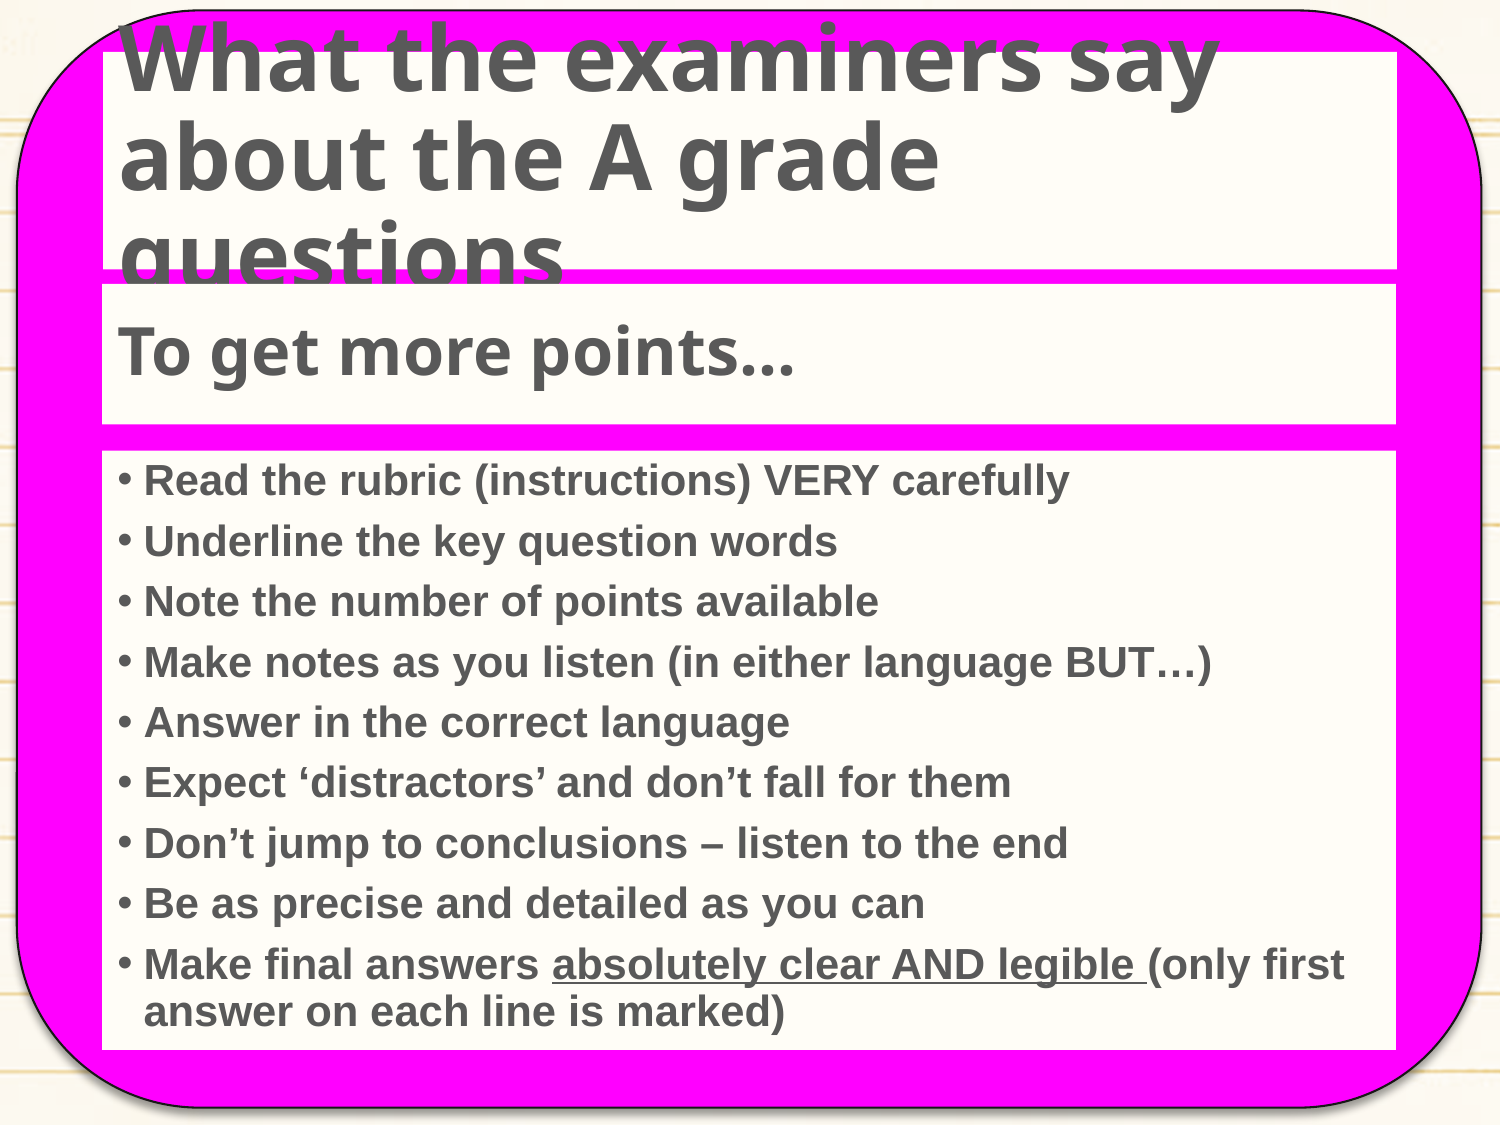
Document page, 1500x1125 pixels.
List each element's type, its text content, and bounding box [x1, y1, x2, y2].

text_box [16, 10, 1482, 1108]
text_box Read the rubric (instructions) VERY carefully Underline the key question words Note the number of points available Make notes as you listen (in either language BUT…) Answer in the correct language Expect ‘distractors’ and don’t fall for them Don’t jump to conclusions – listen to the end Be as precise and detailed as you can Make final answers absolutely clear AND legible (only first answer on each line is marked) [102, 450, 1396, 1050]
text_box What the examiners say about the A grade questions [103, 51, 1397, 270]
text_box To get more points… [102, 283, 1396, 425]
picture [0, 0, 1500, 1125]
